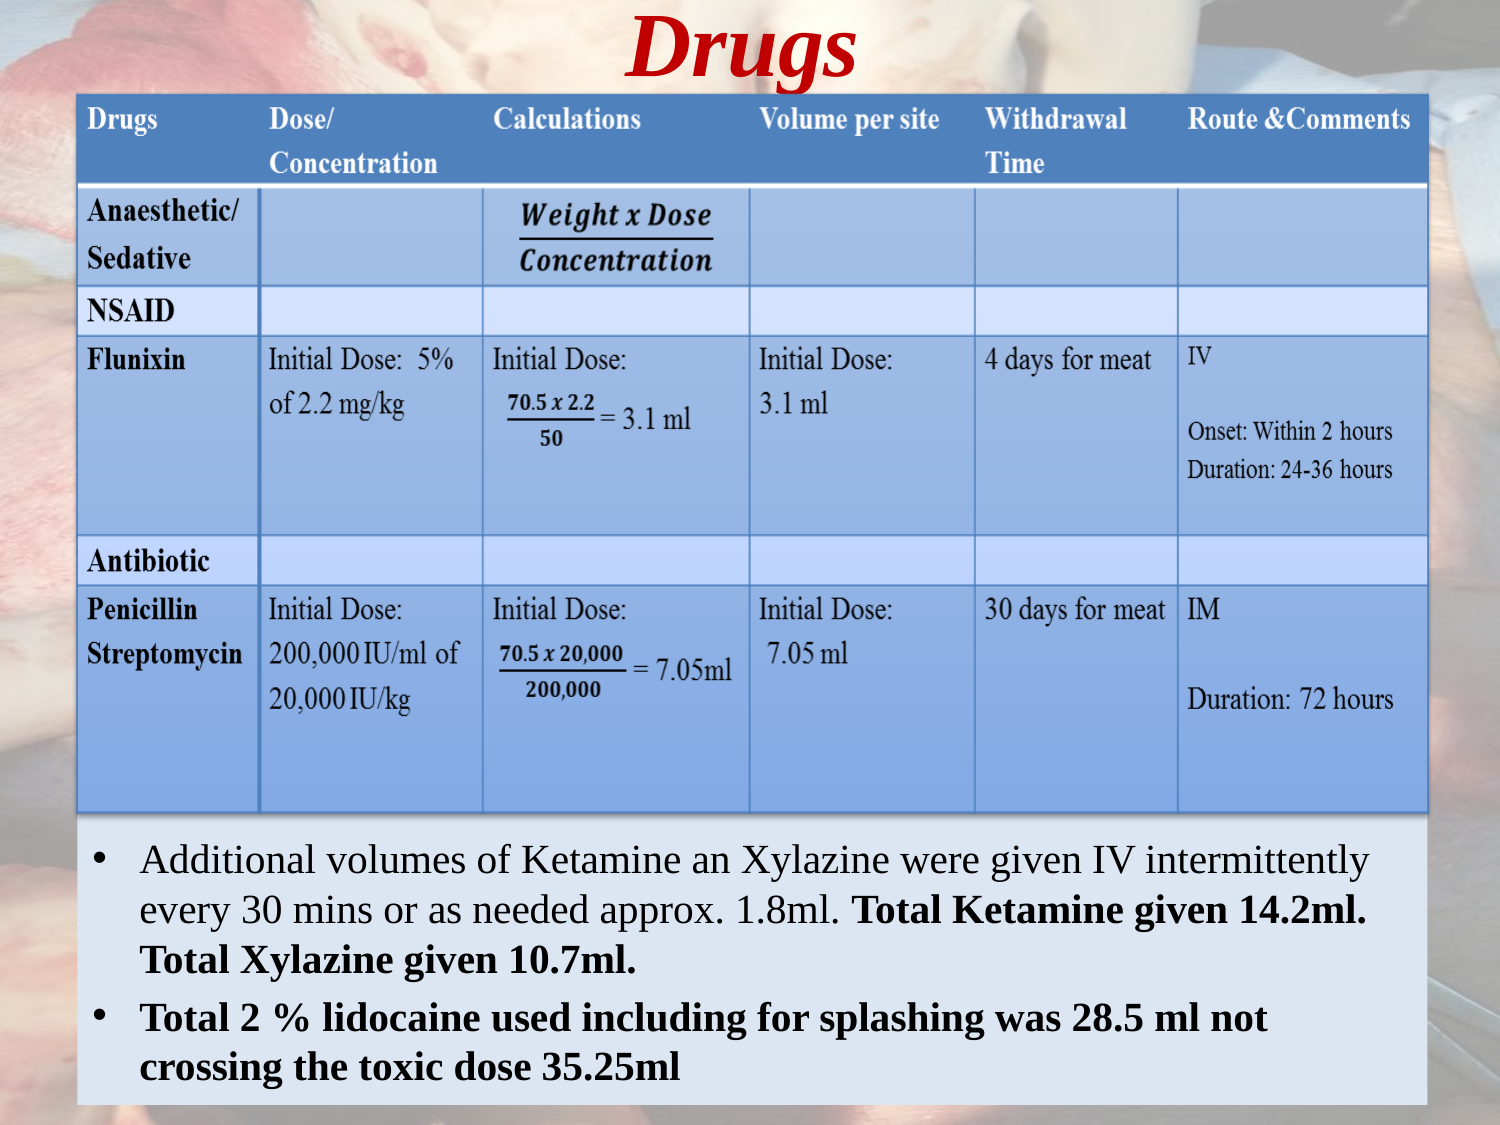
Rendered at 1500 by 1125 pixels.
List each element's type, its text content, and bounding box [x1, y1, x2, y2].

title Drugs [67, 0, 1418, 88]
list Additional volumes of Ketamine an Xylazine were given IV intermittently every 30 mins or as needed approx. 1.8ml. Total Ketamine given 14.2ml. Total Xylazine given 10.7ml. Total 2 % lidocaine used including for splashing was 28.5 ml not crossing the toxic dose 35.25ml [77, 833, 1428, 1105]
picture [70, 87, 1435, 826]
